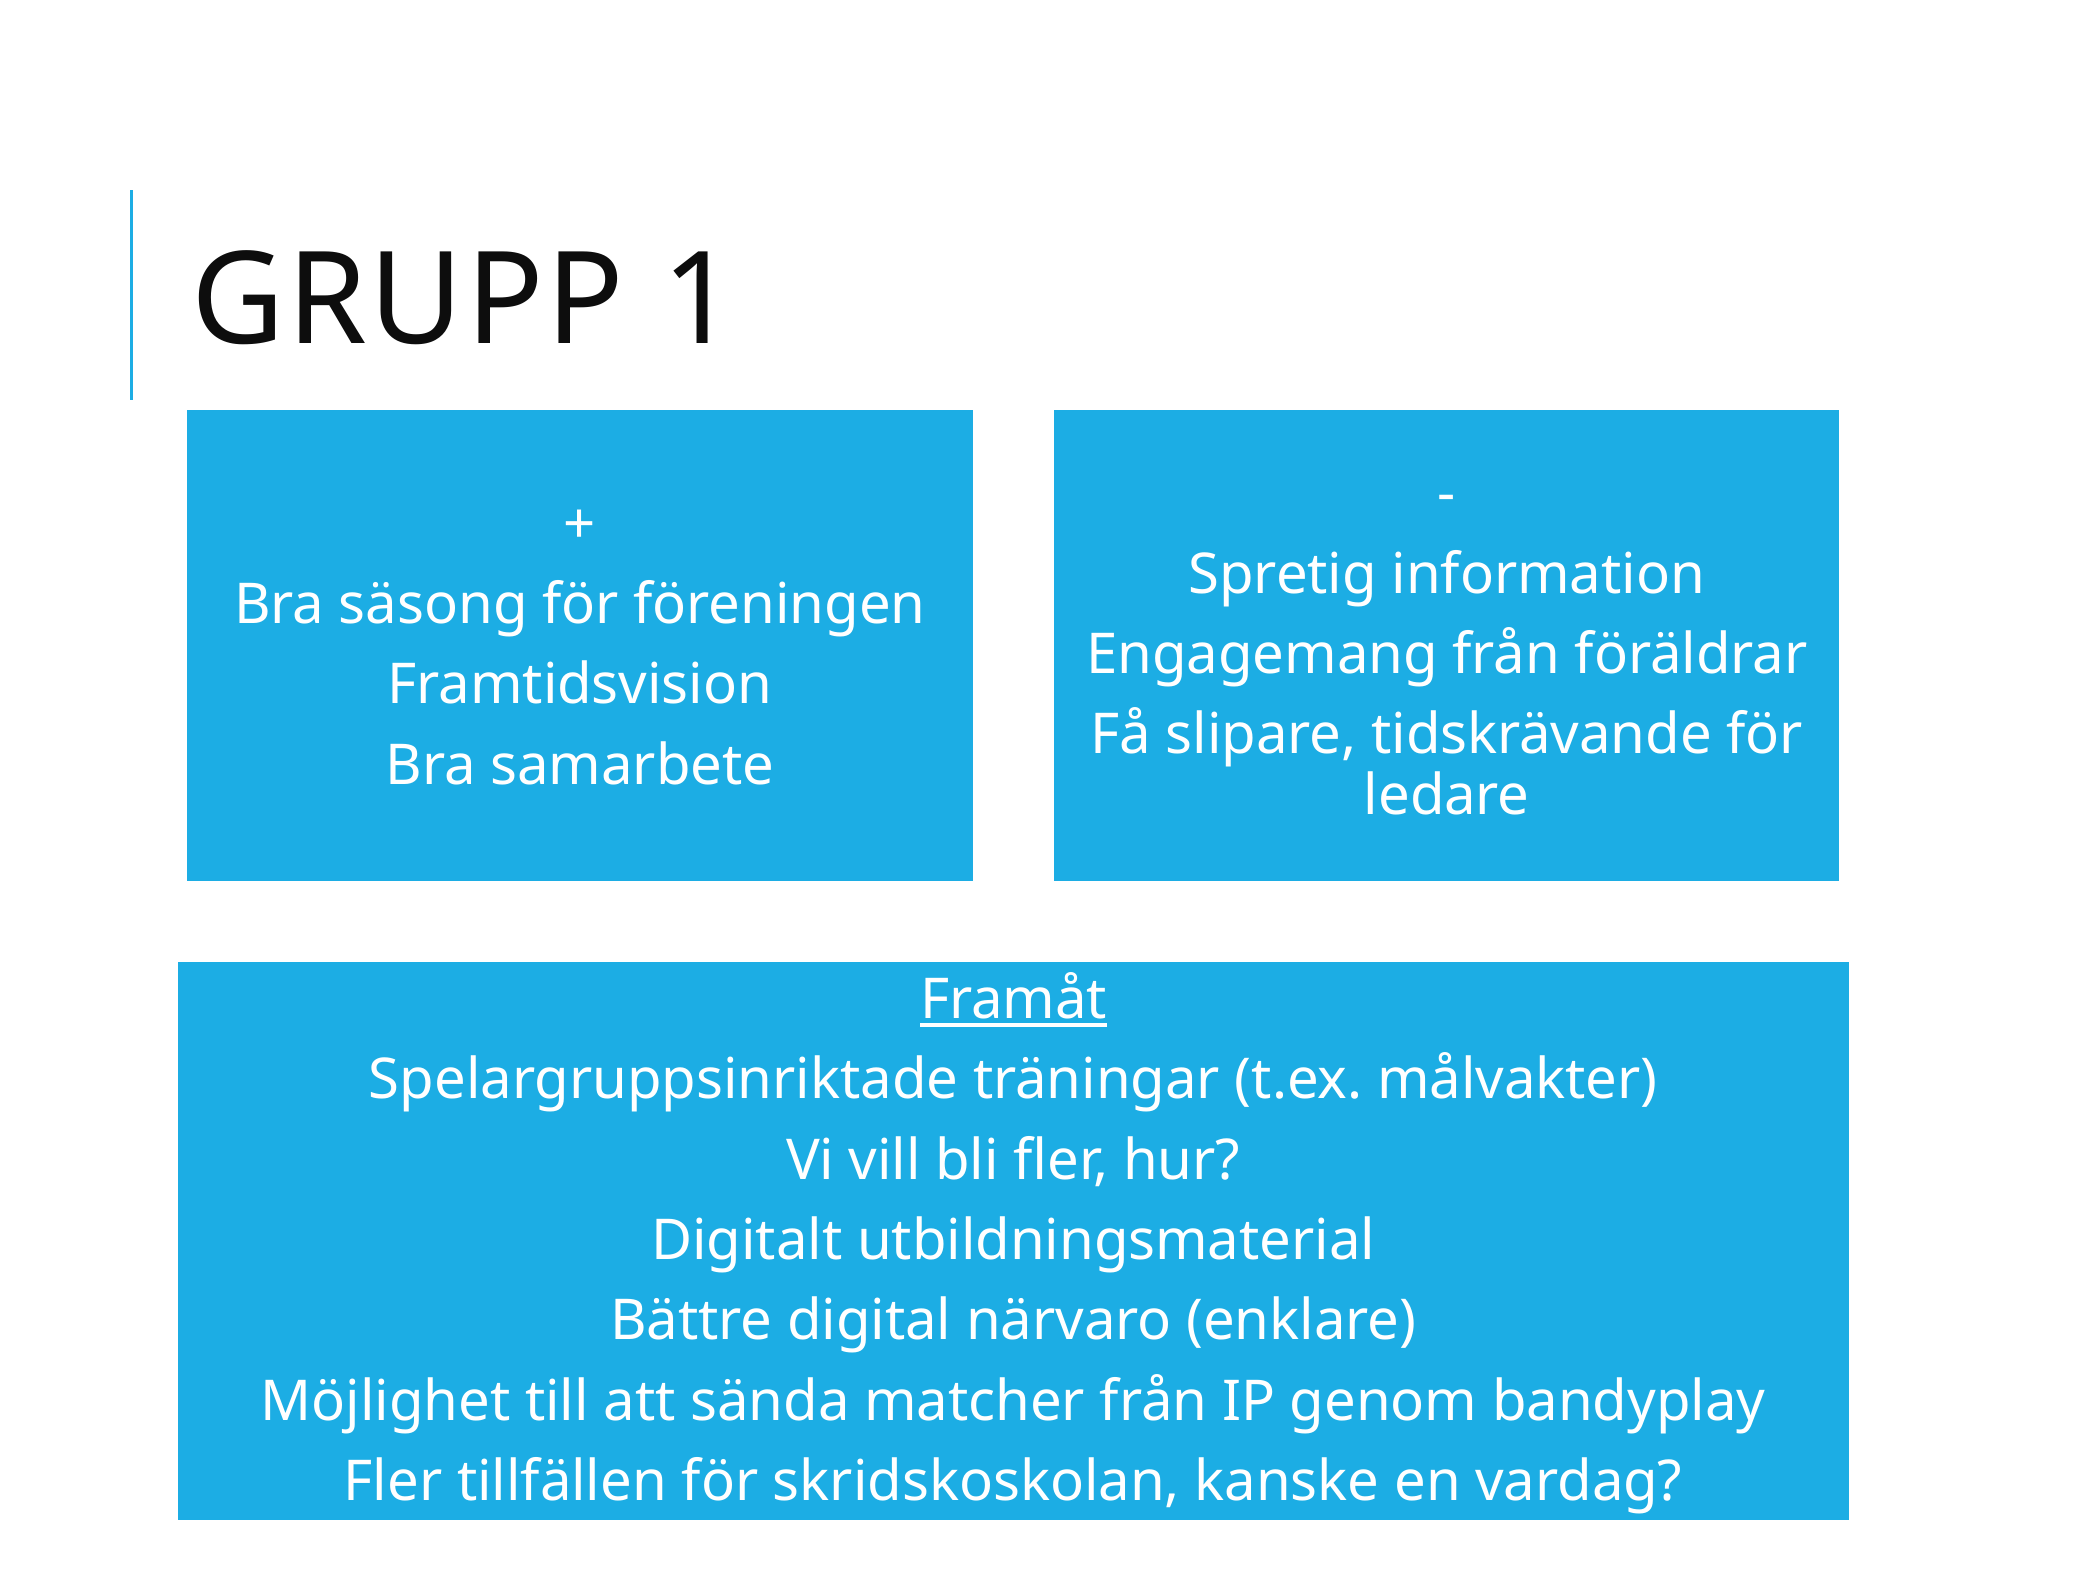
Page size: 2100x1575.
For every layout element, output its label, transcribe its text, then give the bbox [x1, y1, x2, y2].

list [175, 398, 1851, 1533]
title Grupp 1 [176, 134, 1851, 394]
